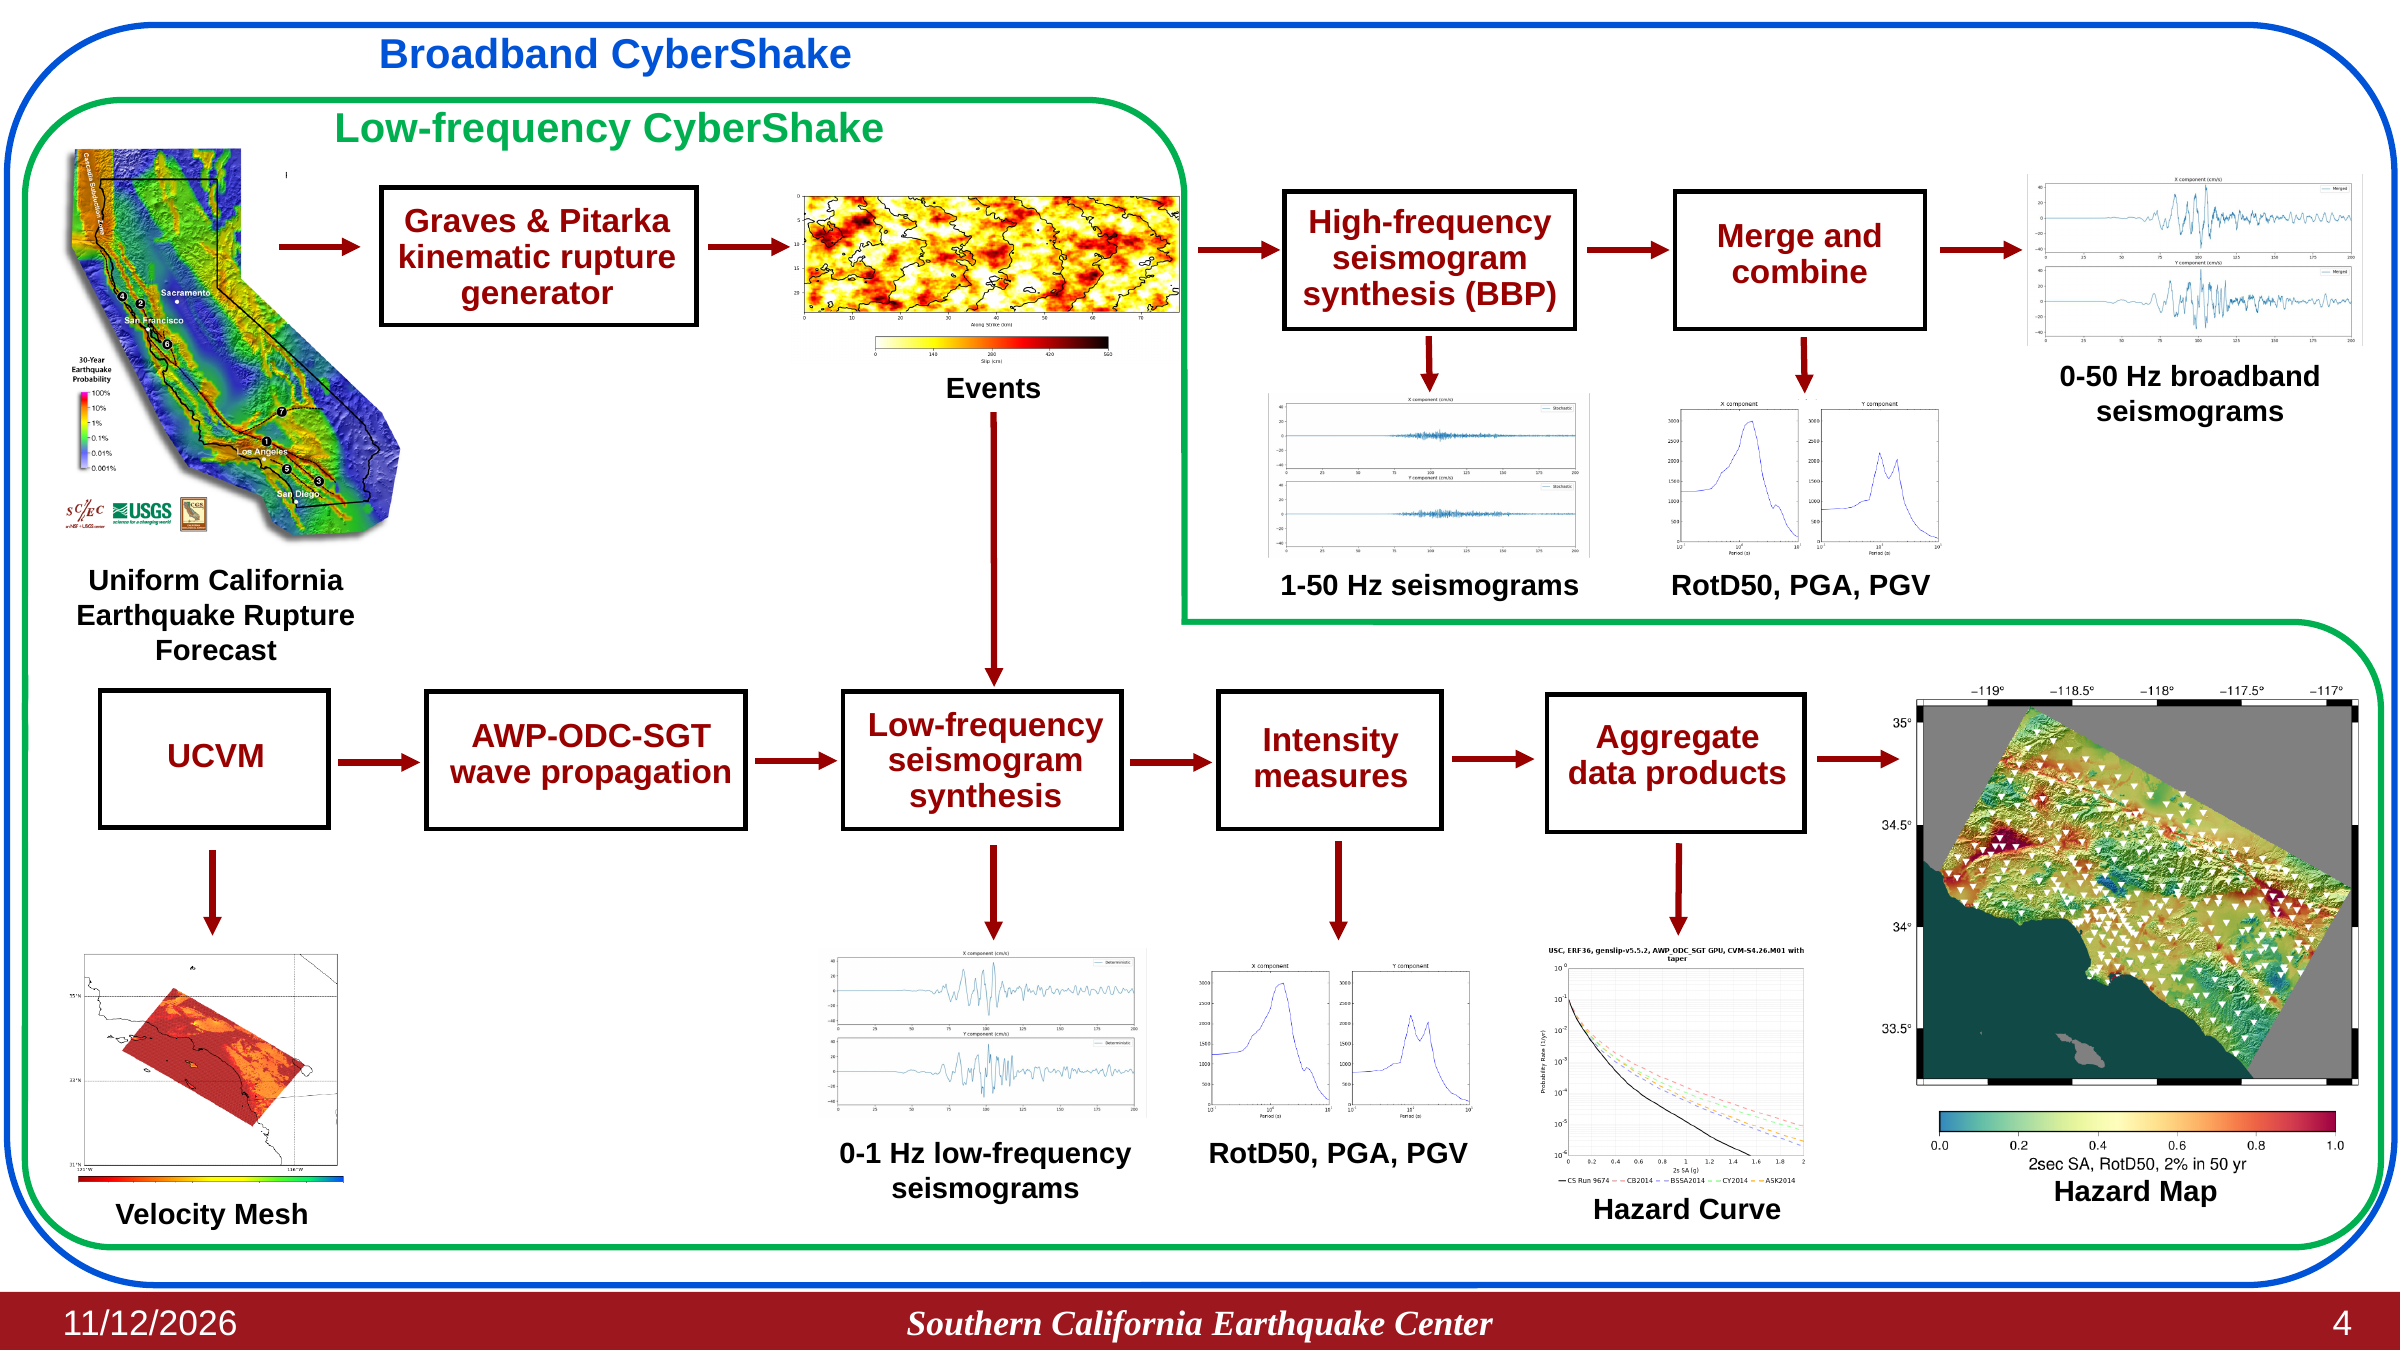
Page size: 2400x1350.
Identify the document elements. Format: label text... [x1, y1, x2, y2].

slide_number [44, 1303, 320, 1339]
picture [817, 948, 1147, 1119]
picture [2027, 174, 2363, 346]
footer Southern California Earthquake Center [794, 1287, 1606, 1350]
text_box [24, 99, 2381, 1248]
picture [66, 949, 351, 1183]
picture [791, 190, 1180, 364]
picture [1878, 685, 2363, 1175]
text_box Broadband CyberShake [363, 24, 1113, 85]
picture [1266, 393, 1592, 558]
text_box [25, 23, 2376, 99]
picture [1659, 399, 1950, 558]
picture [1190, 962, 1482, 1121]
text_box [5, 102, 24, 1208]
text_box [54, 127, 438, 675]
text_box [55, 1248, 2346, 1287]
picture [1538, 946, 1816, 1186]
slide_number 3 [2145, 1303, 2371, 1339]
text_box [2381, 109, 2396, 1202]
